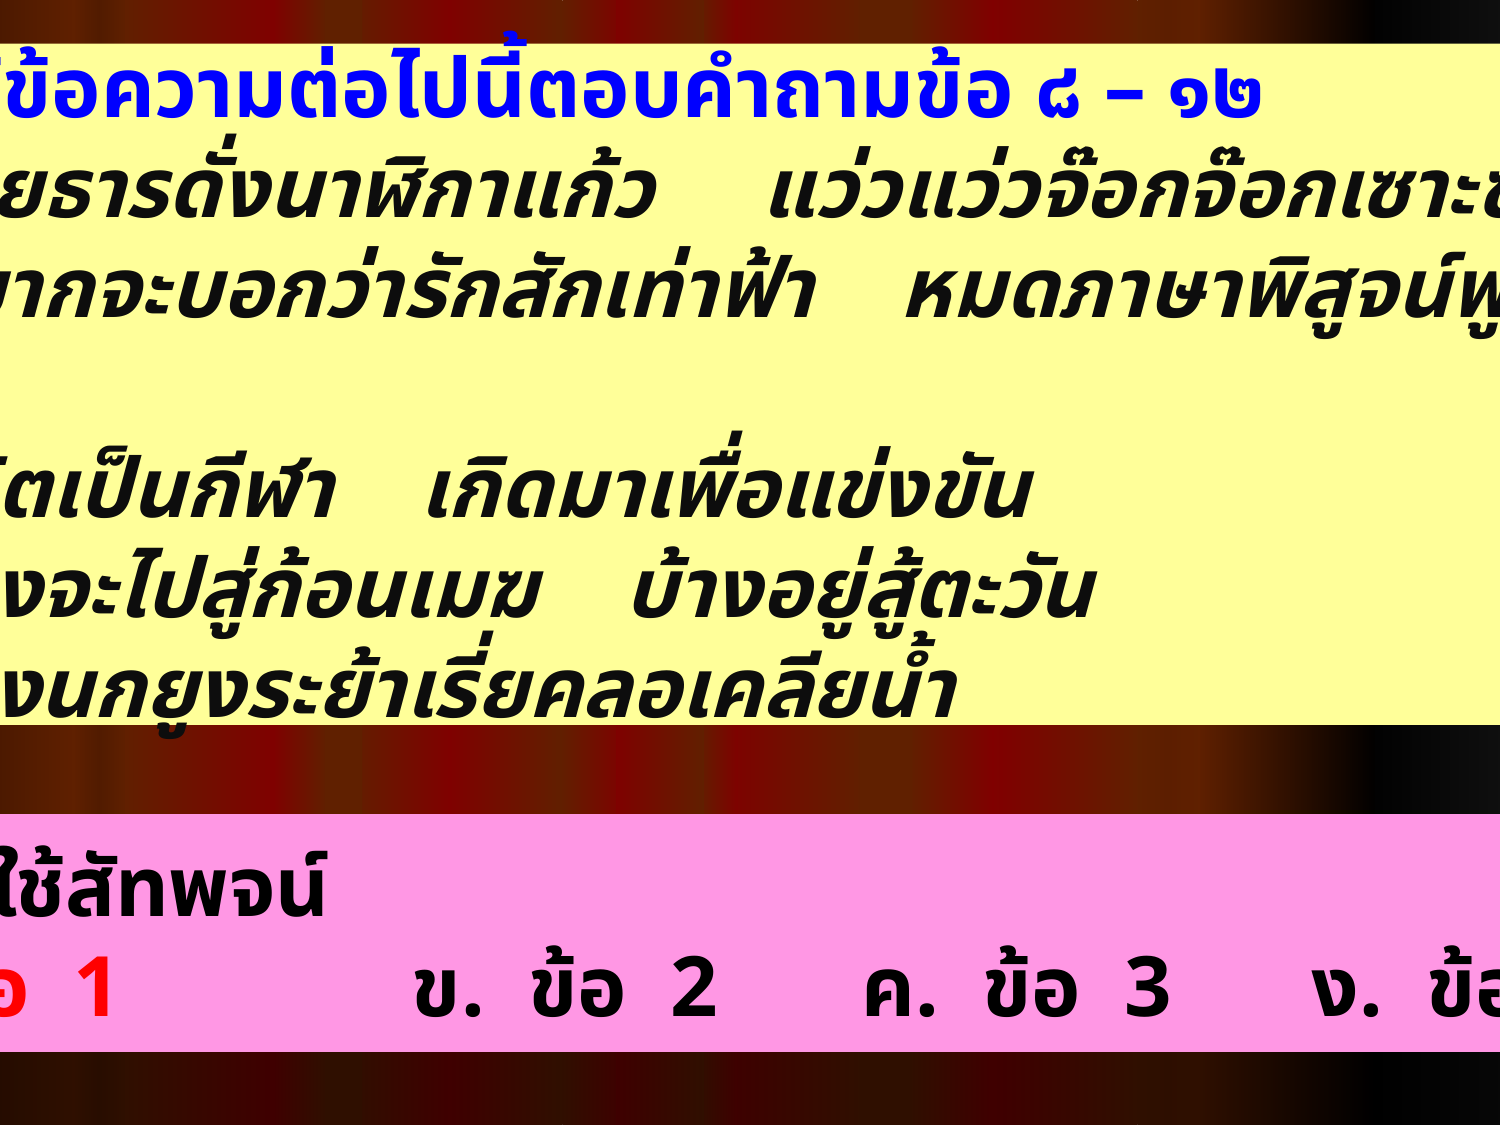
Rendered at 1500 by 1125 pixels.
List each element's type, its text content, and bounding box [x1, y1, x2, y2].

text_box ใช้ข้อความต่อไปนี้ตอบคำถามข้อ ๘ – ๑๒ 1. สายธารดั่งนาฬิกาแก้ว แว่วแว่วจ๊อกจ๊อกเซาะซอกหิน 2. อยากจะบอกว่ารักสักเท่าฟ้า หมดภาษาพิสูจน์พูดรักได้ 3. ชีวิตเป็นกีฬา เกิดมาเพื่อแข่งขัน 4. บ้างจะไปสู่ก้อนเมฆ บ้างอยู่สู้ตะวัน 5. หางนกยูงระย้าเรี่ยคลอเคลียน้ำ [0, 43, 1500, 725]
text_box ๑๐. ข้อใดใช้สัทพจน์ ก. ข้อ 1 ข. ข้อ 2 ค. ข้อ 3 ง. ข้อ 4 [0, 814, 1500, 1052]
